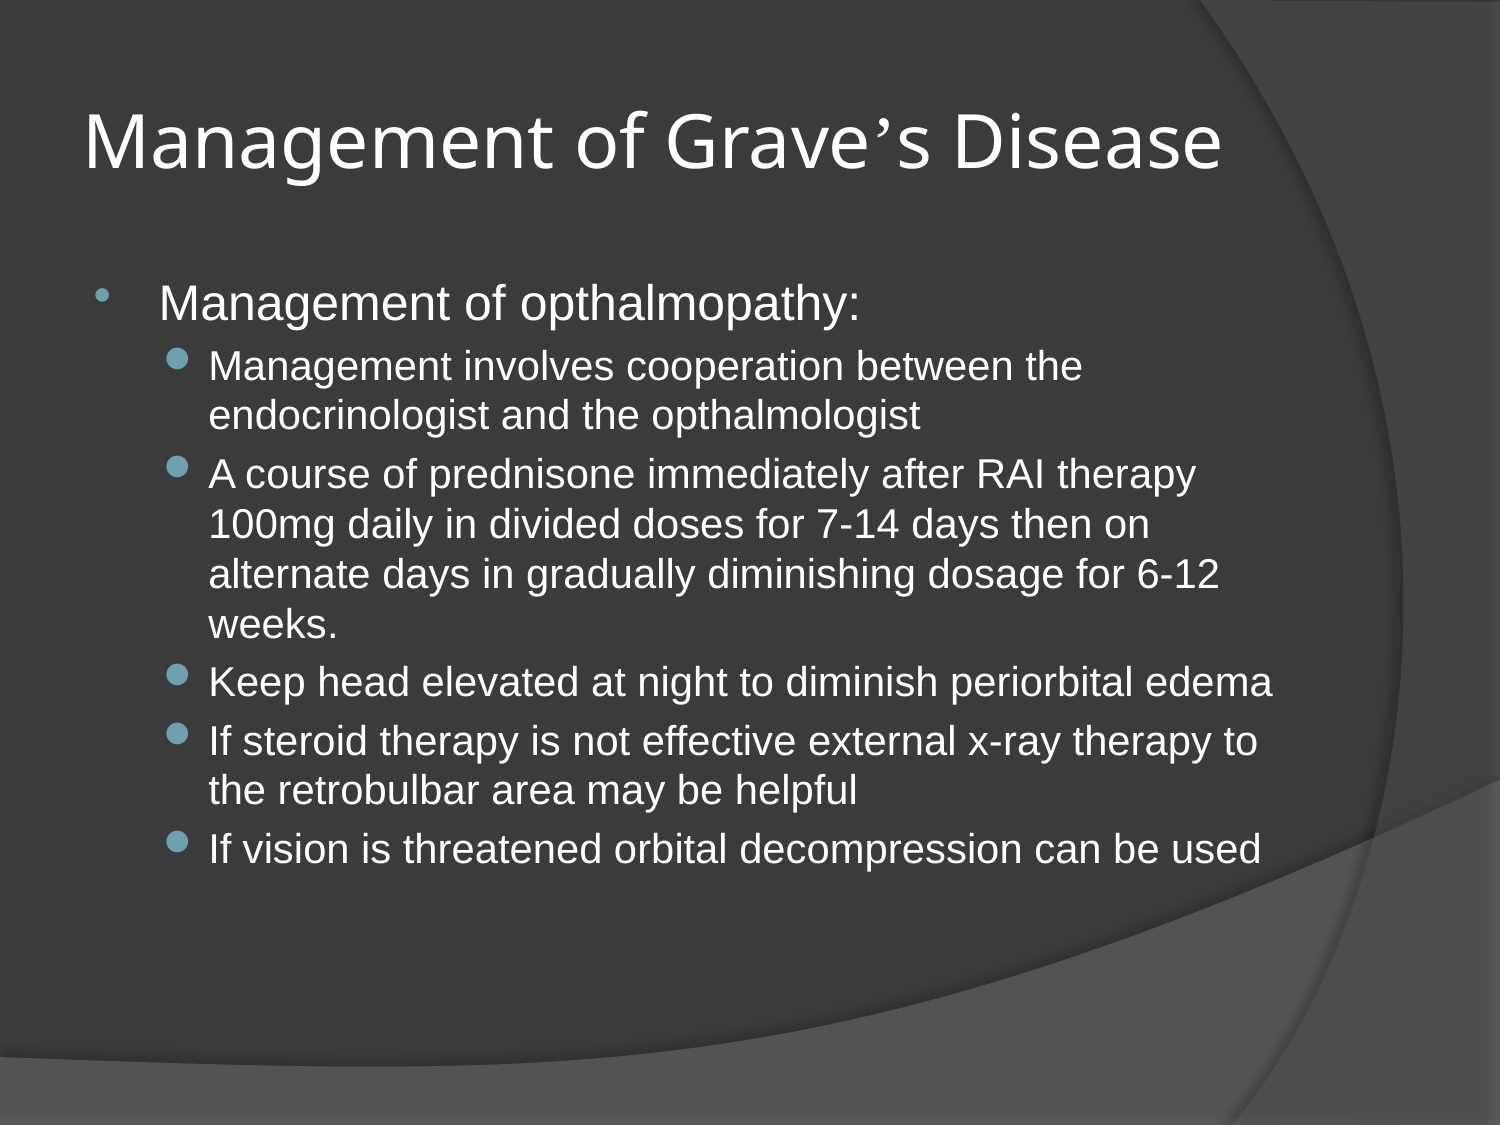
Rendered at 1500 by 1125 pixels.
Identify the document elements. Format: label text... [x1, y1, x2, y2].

list Management of opthalmopathy: Management involves cooperation between the endocrinologist and the opthalmologist A course of prednisone immediately after RAI therapy 100mg daily in divided doses for 7-14 days then on alternate days in gradually diminishing dosage for 6-12 weeks. Keep head elevated at night to diminish periorbital edema If steroid therapy is not effective external x-ray therapy to the retrobulbar area may be helpful If vision is threatened orbital decompression can be used [75, 262, 1300, 1005]
title Management of Grave’s Disease [75, 45, 1300, 233]
